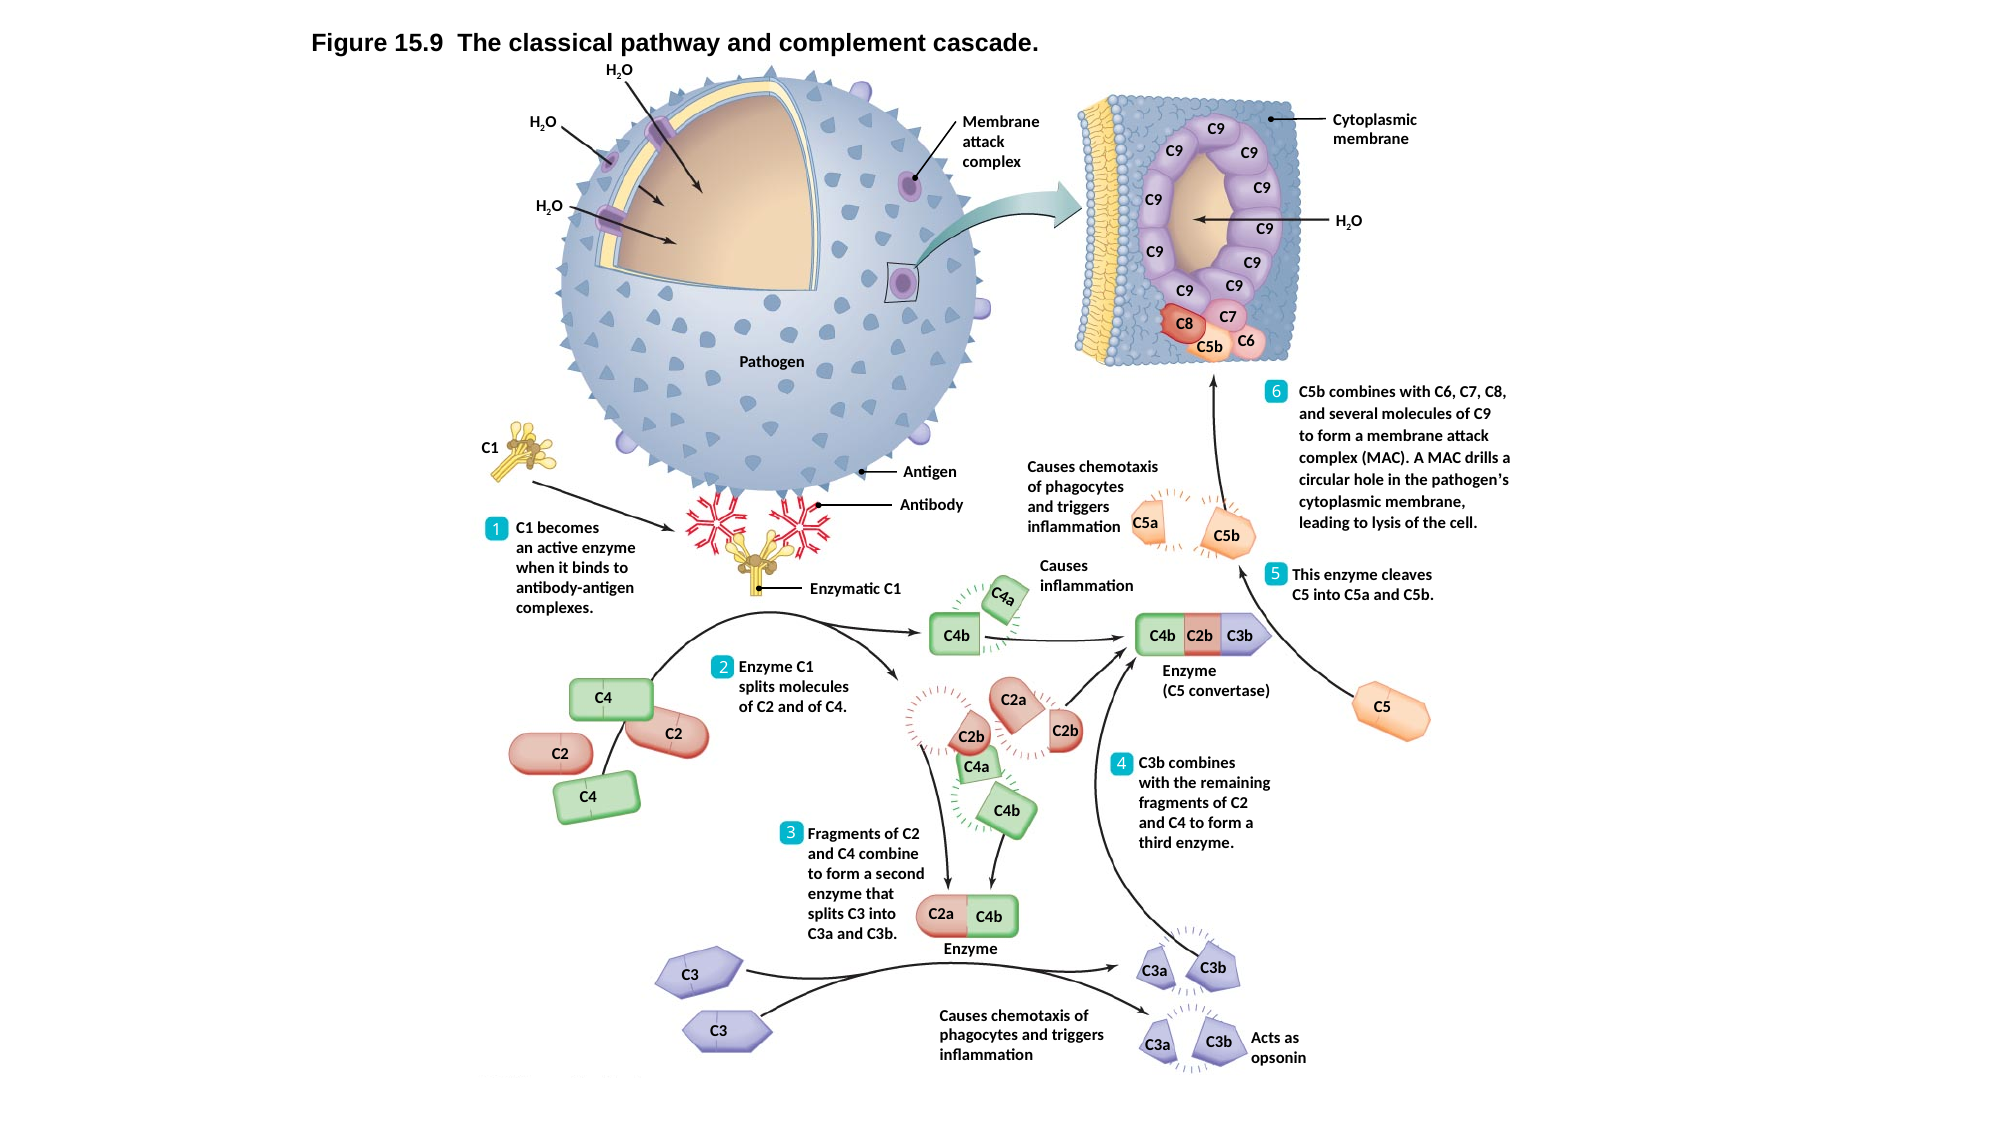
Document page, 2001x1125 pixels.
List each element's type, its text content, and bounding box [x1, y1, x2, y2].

picture [470, 52, 1542, 1078]
title Figure 15.9 The classical pathway and complement cascade. [296, 20, 1750, 66]
text_box C1 [466, 429, 470, 465]
